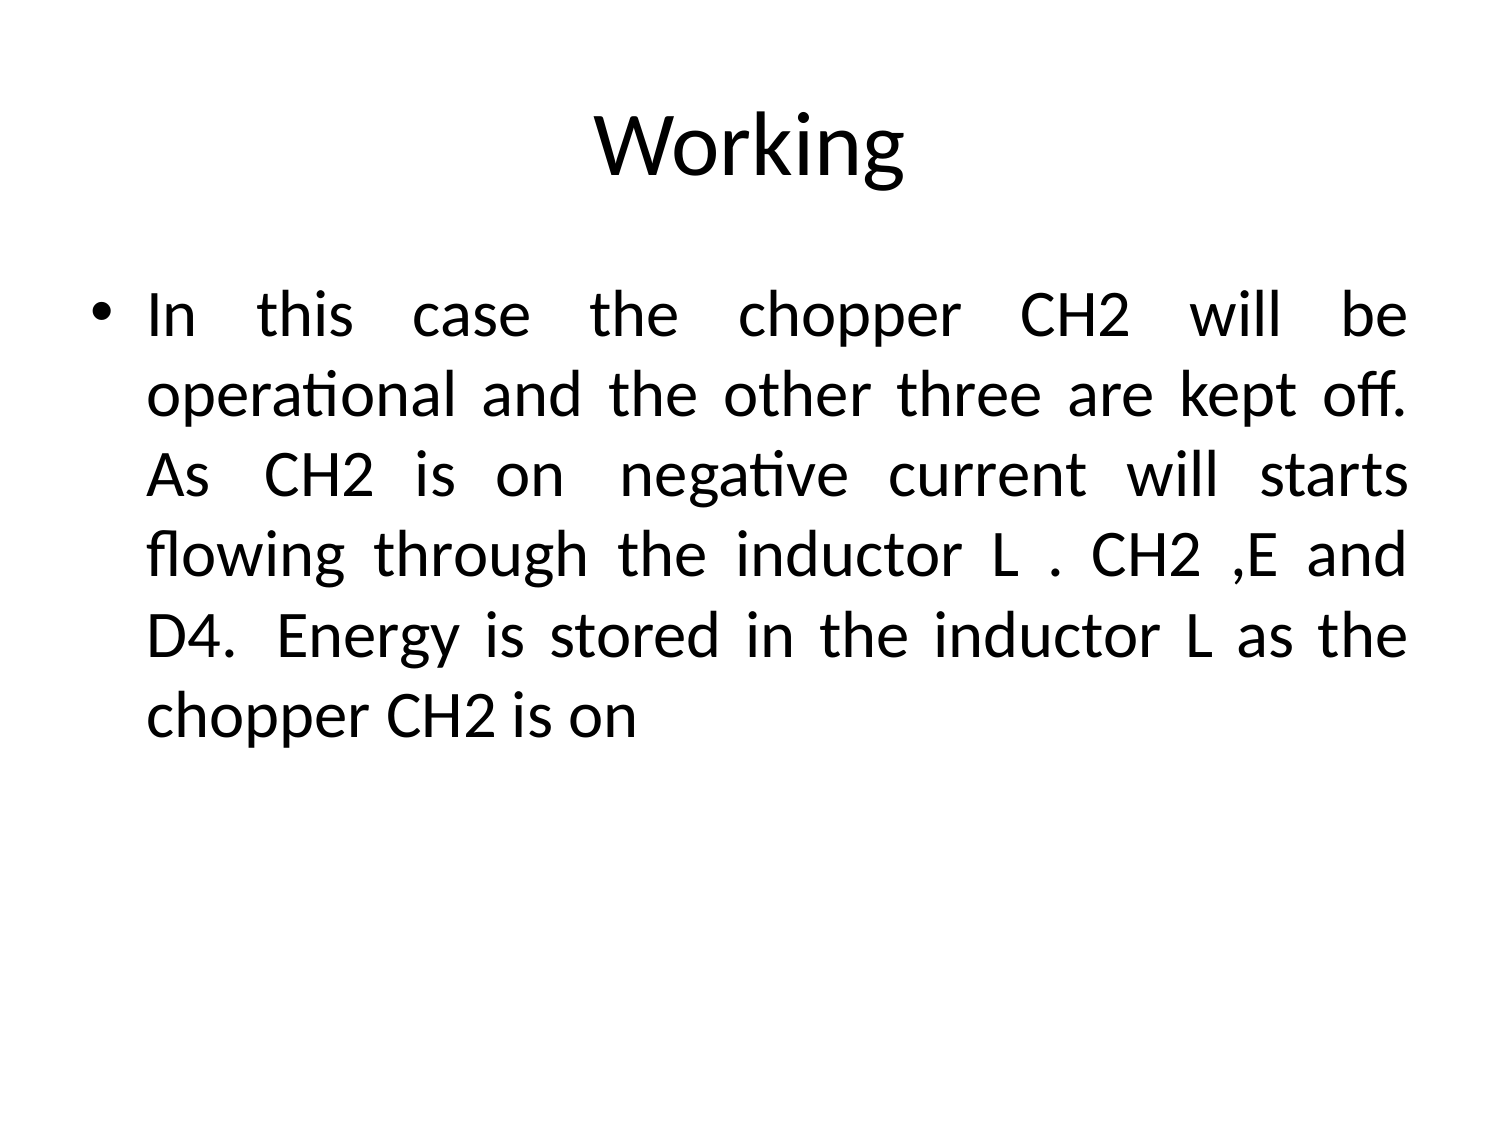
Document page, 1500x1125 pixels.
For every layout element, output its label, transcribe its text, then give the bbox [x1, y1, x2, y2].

title Working [75, 45, 1425, 233]
list In this case the chopper CH2 will be operational and the other three are kept off. As CH2 is on negative current will starts flowing through the inductor L . CH2 ,E and D4. Energy is stored in the inductor L as the chopper CH2 is on [75, 262, 1425, 1005]
